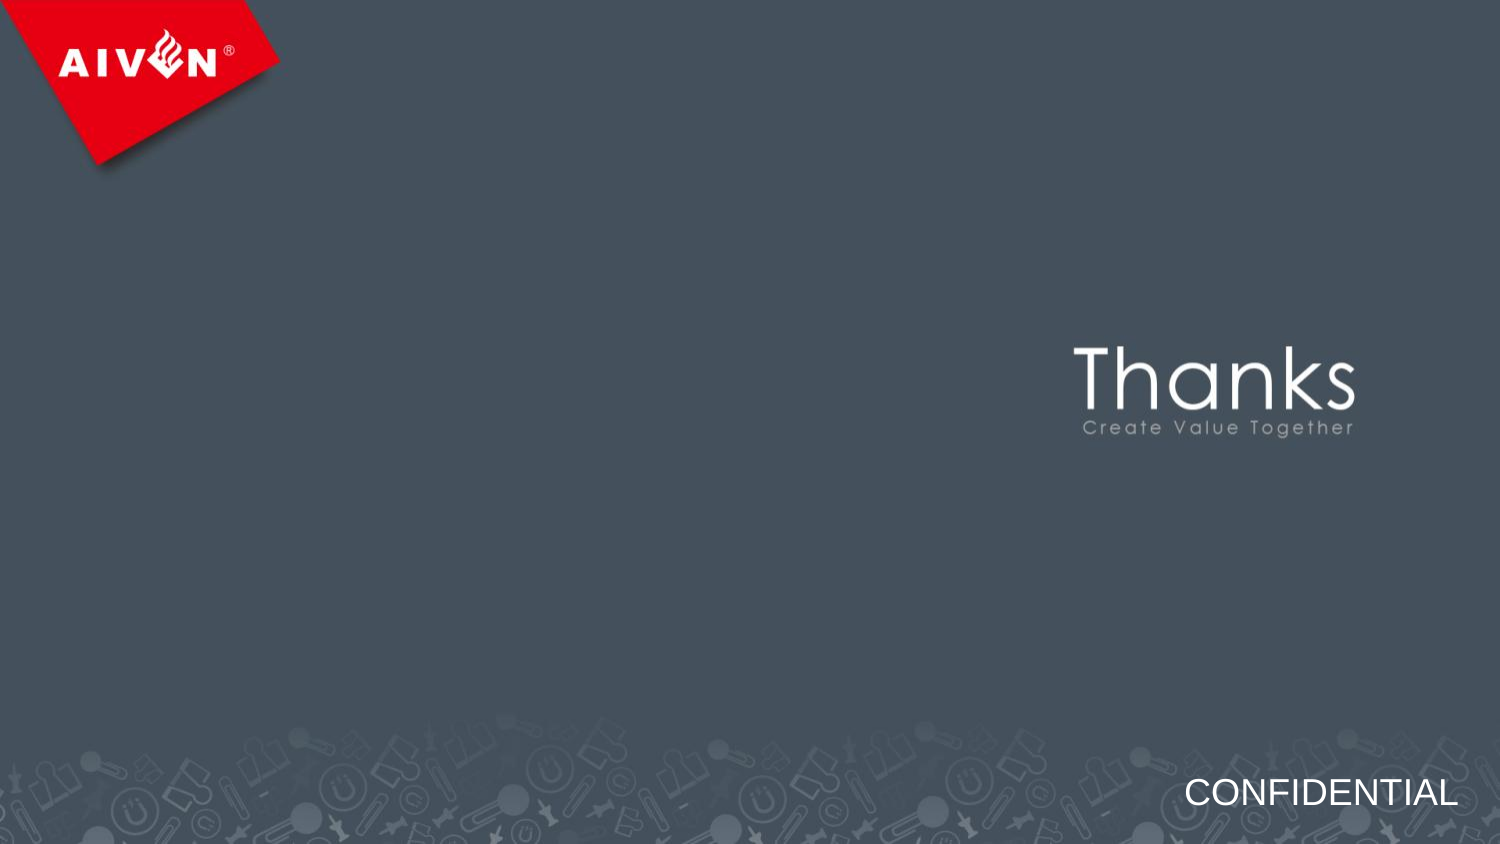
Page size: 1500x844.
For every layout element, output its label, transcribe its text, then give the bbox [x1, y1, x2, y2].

picture [0, 0, 1500, 844]
text_box CONFIDENTIAL [1169, 761, 1500, 821]
